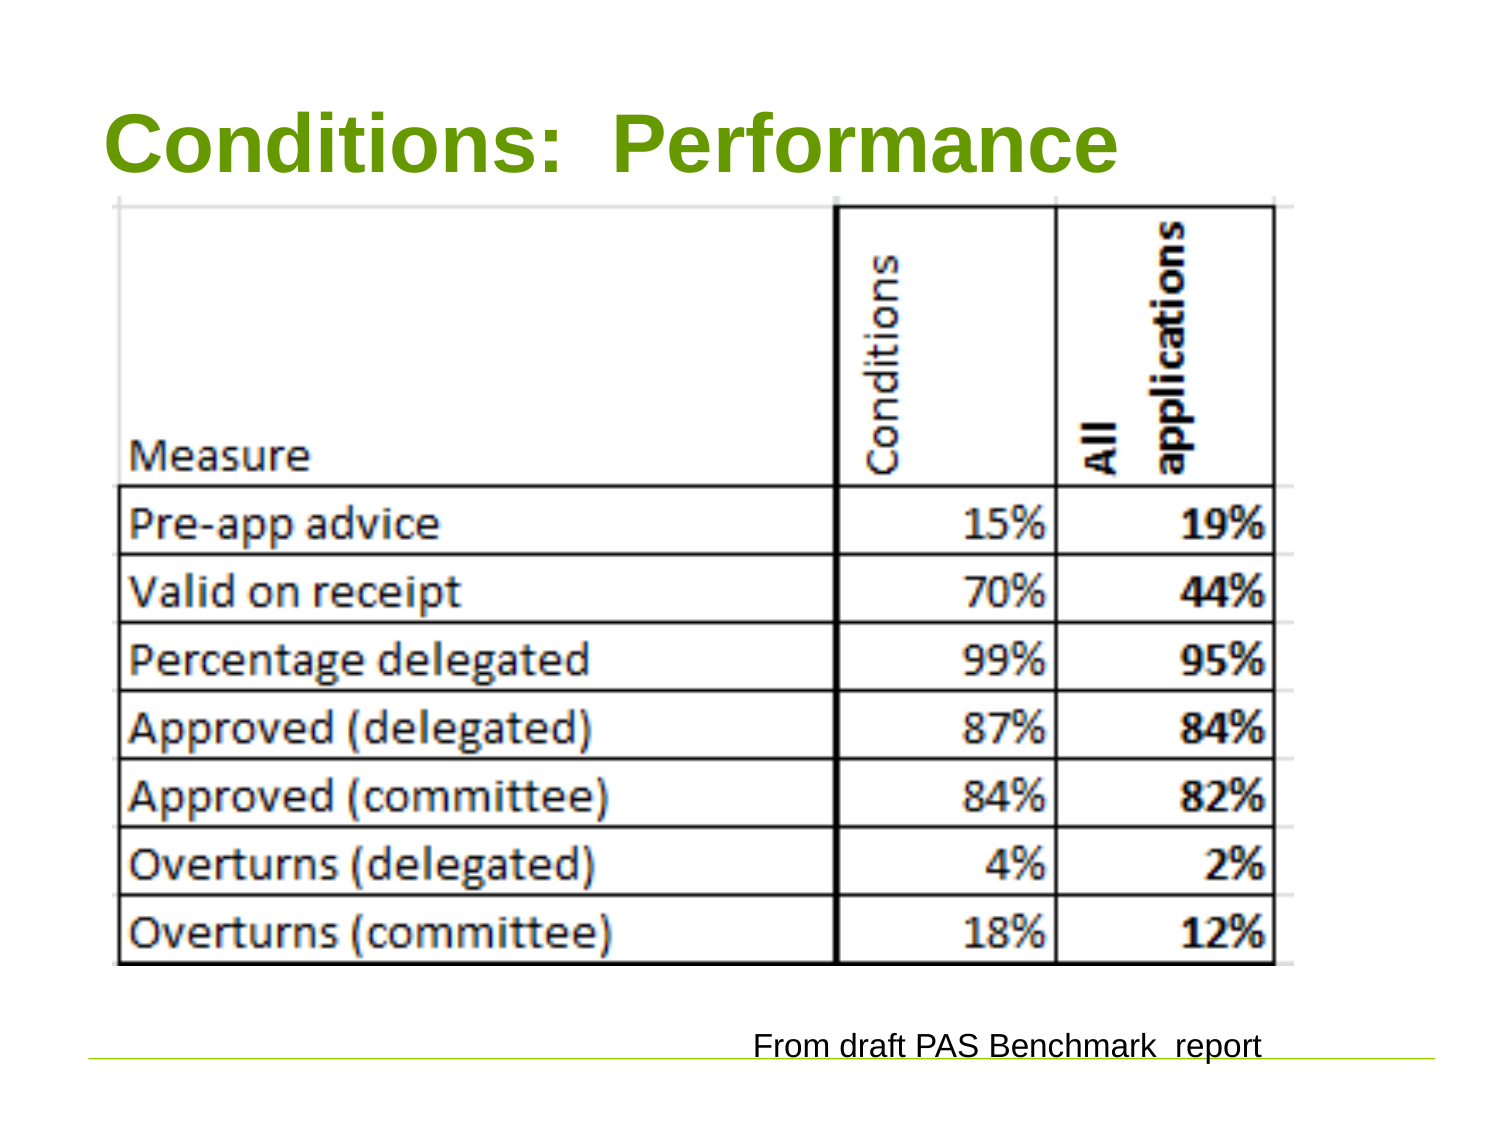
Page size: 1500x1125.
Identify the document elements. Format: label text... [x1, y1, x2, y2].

title Conditions: Performance [88, 45, 1439, 233]
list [111, 196, 1294, 966]
text_box From draft PAS Benchmark report [738, 1016, 1365, 1072]
